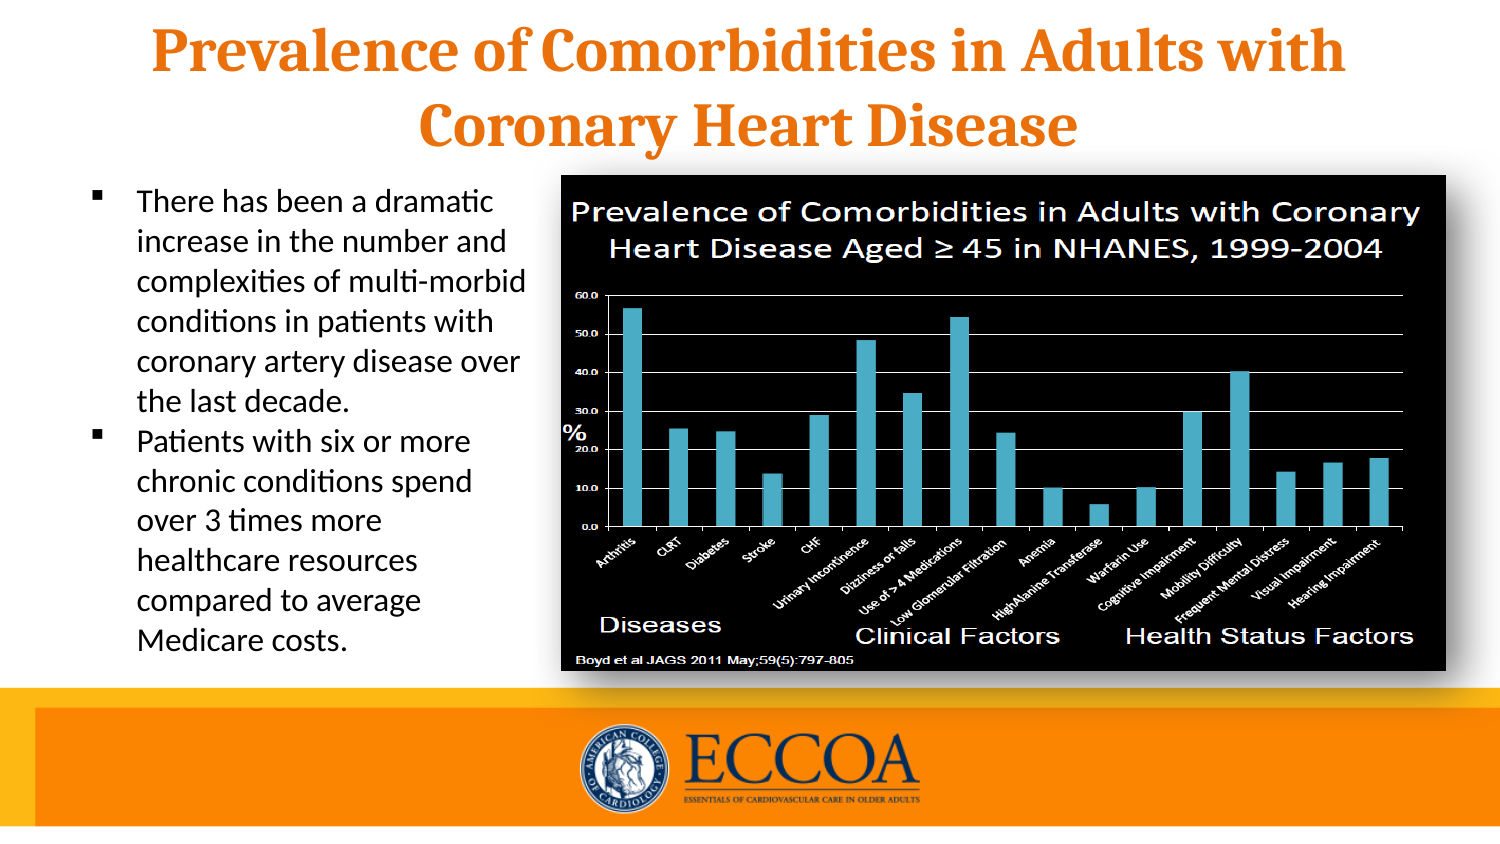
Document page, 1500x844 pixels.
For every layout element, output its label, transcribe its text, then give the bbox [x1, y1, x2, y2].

text_box There has been a dramatic increase in the number and complexities of multi-morbid conditions in patients with coronary artery disease over the last decade. Patients with six or more chronic conditions spend over 3 times more healthcare resources compared to average Medicare costs. [75, 171, 546, 706]
picture [0, 0, 1500, 844]
title Prevalence of Comorbidities in Adults with Coronary Heart Disease [75, 13, 1425, 155]
